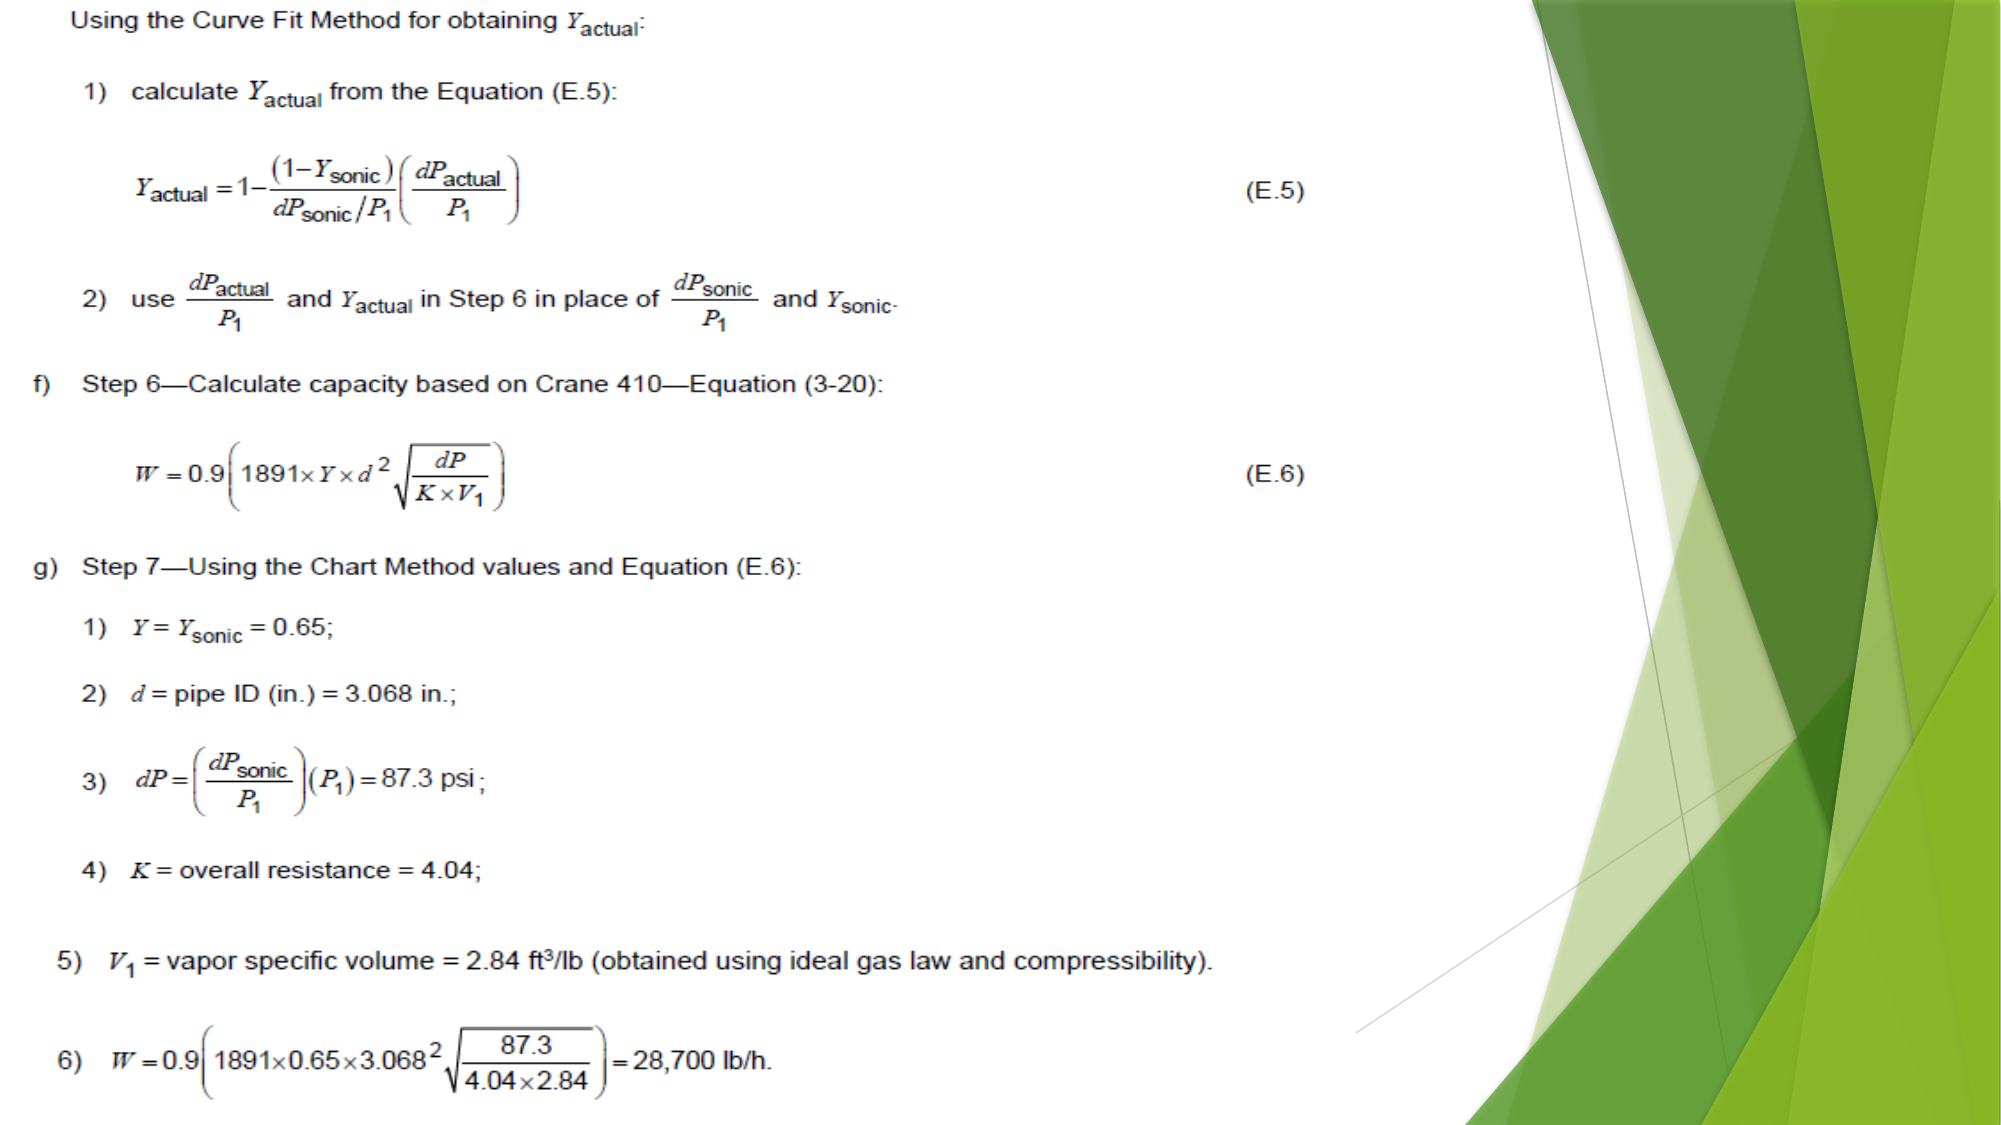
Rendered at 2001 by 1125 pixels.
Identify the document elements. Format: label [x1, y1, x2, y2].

picture [0, 0, 1357, 1125]
